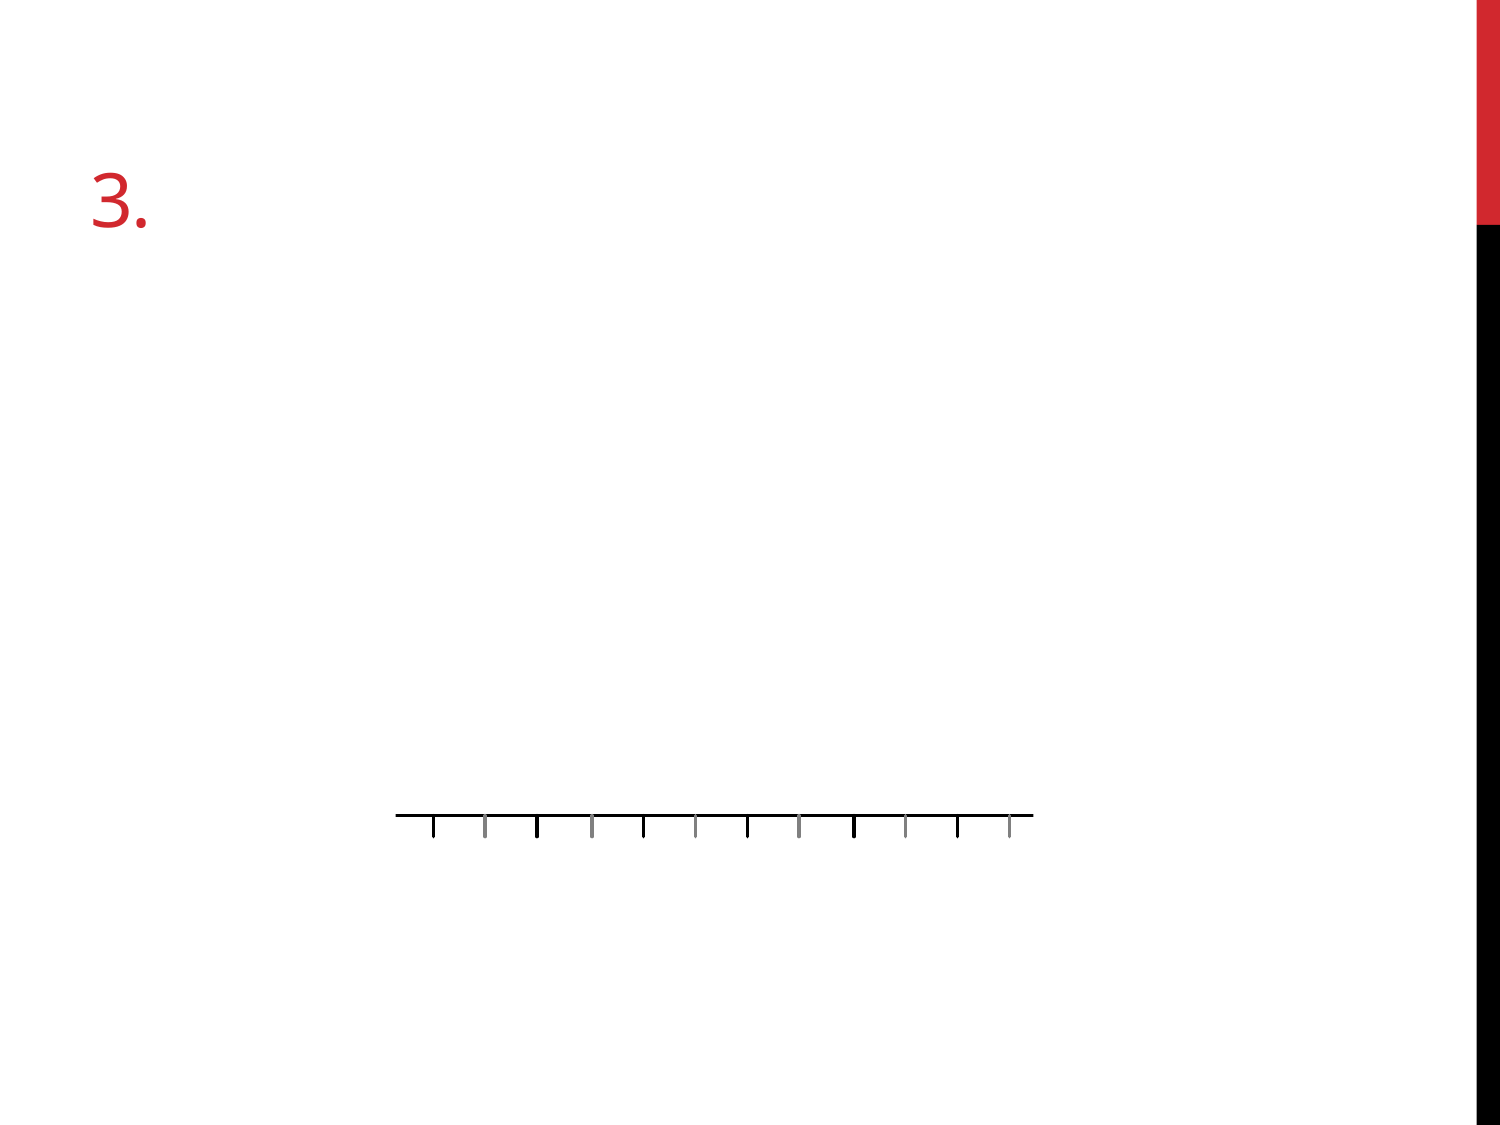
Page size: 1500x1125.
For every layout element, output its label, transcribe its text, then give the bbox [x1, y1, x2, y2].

picture [395, 372, 1034, 846]
title 3. [75, 25, 1025, 250]
